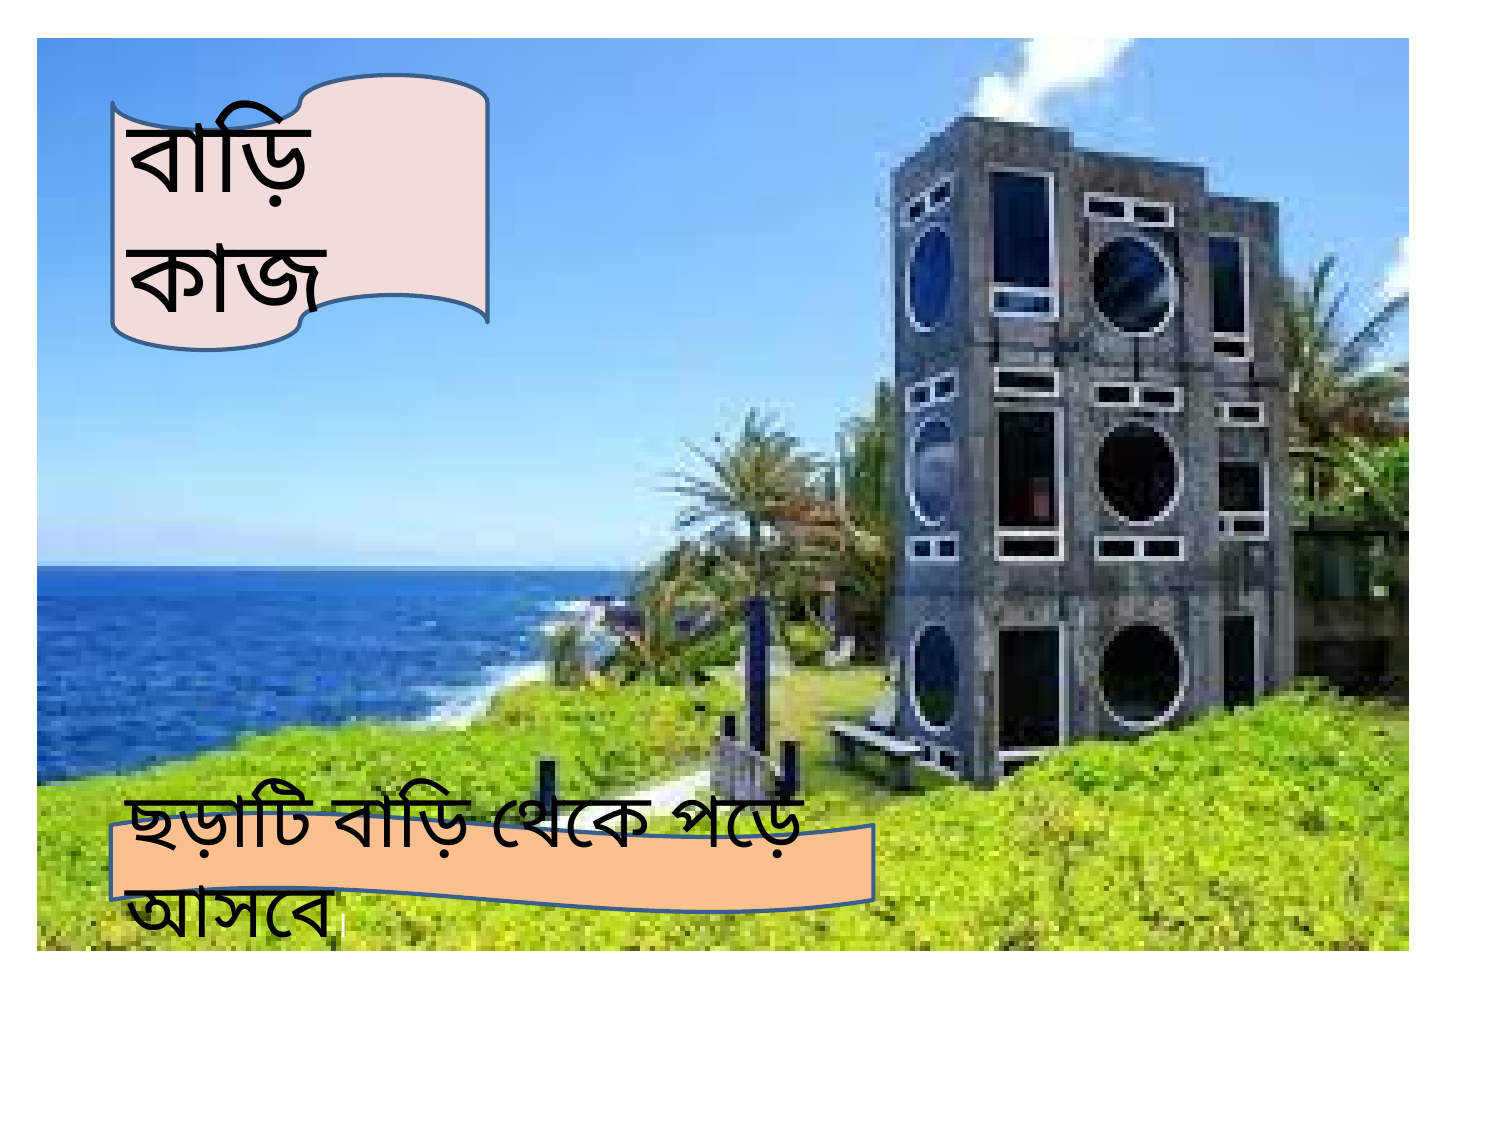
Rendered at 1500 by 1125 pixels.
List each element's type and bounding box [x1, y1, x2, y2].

picture [37, 37, 1409, 951]
